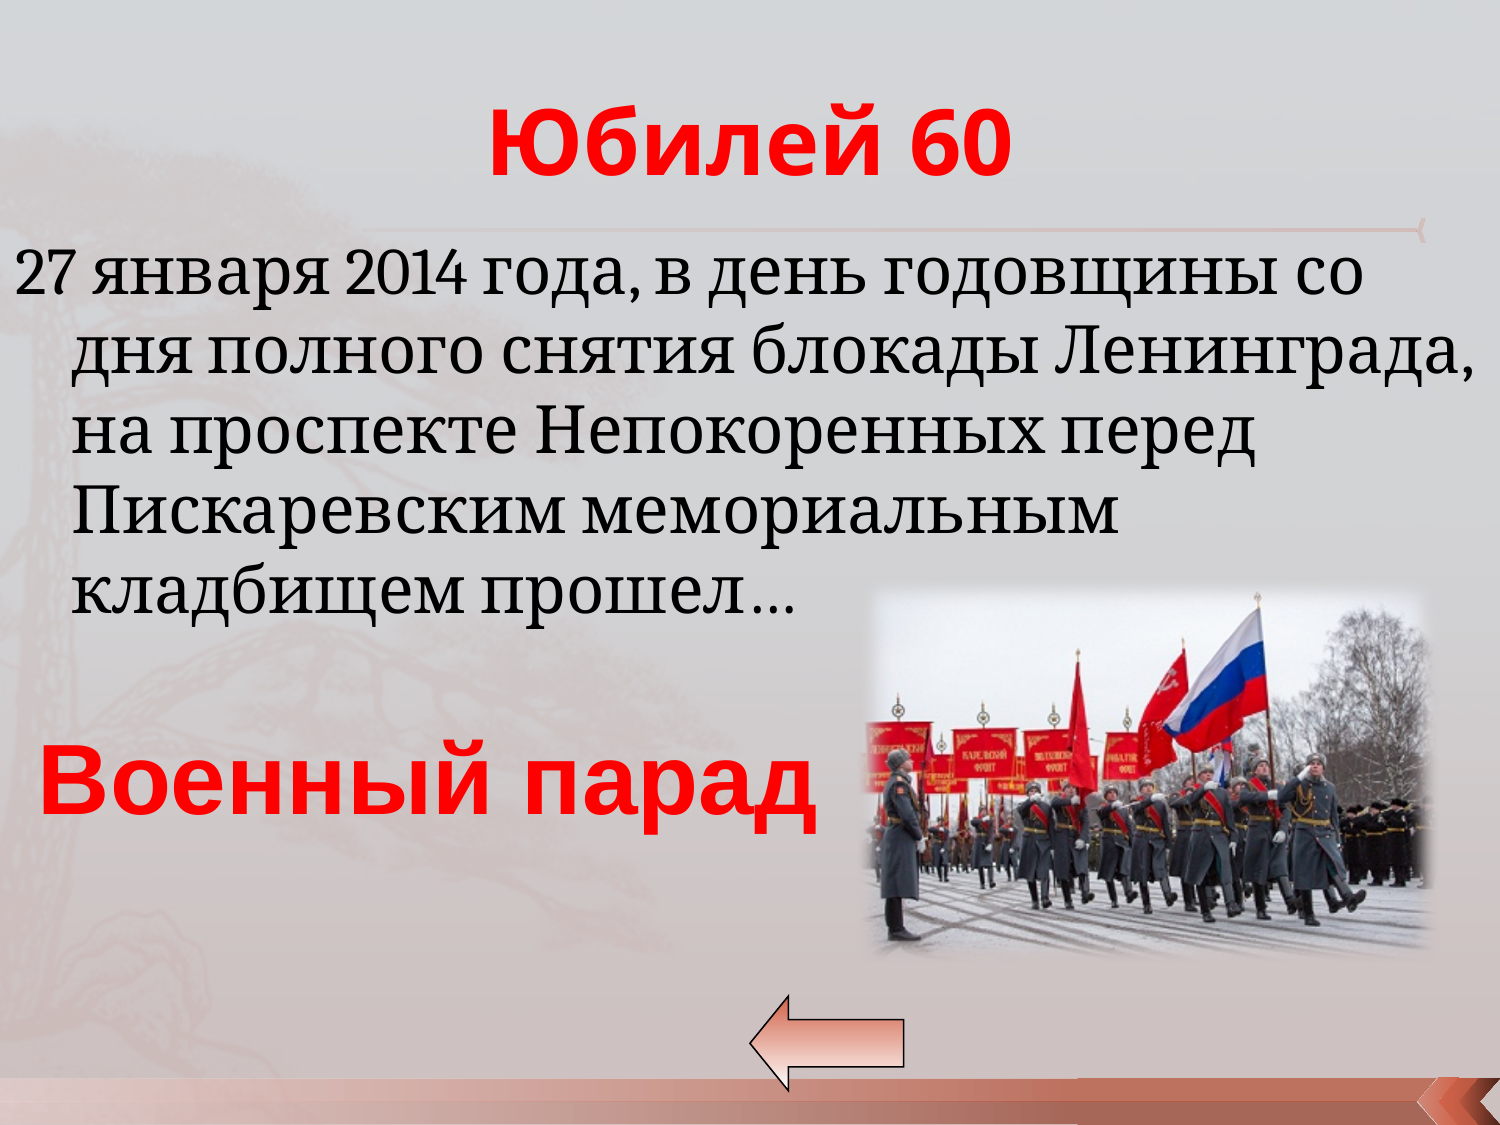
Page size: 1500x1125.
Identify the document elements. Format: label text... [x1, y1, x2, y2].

text_box Военный парад [0, 706, 850, 842]
text_box [749, 996, 904, 1091]
picture [855, 573, 1440, 964]
list 27 января 2014 года, в день годовщины со дня полного снятия блокады Ленинграда, на проспекте Непокоренных перед Пискаревским мемориальным кладбищем прошел… [0, 219, 1500, 433]
title Юбилей 60 [75, 45, 1425, 219]
